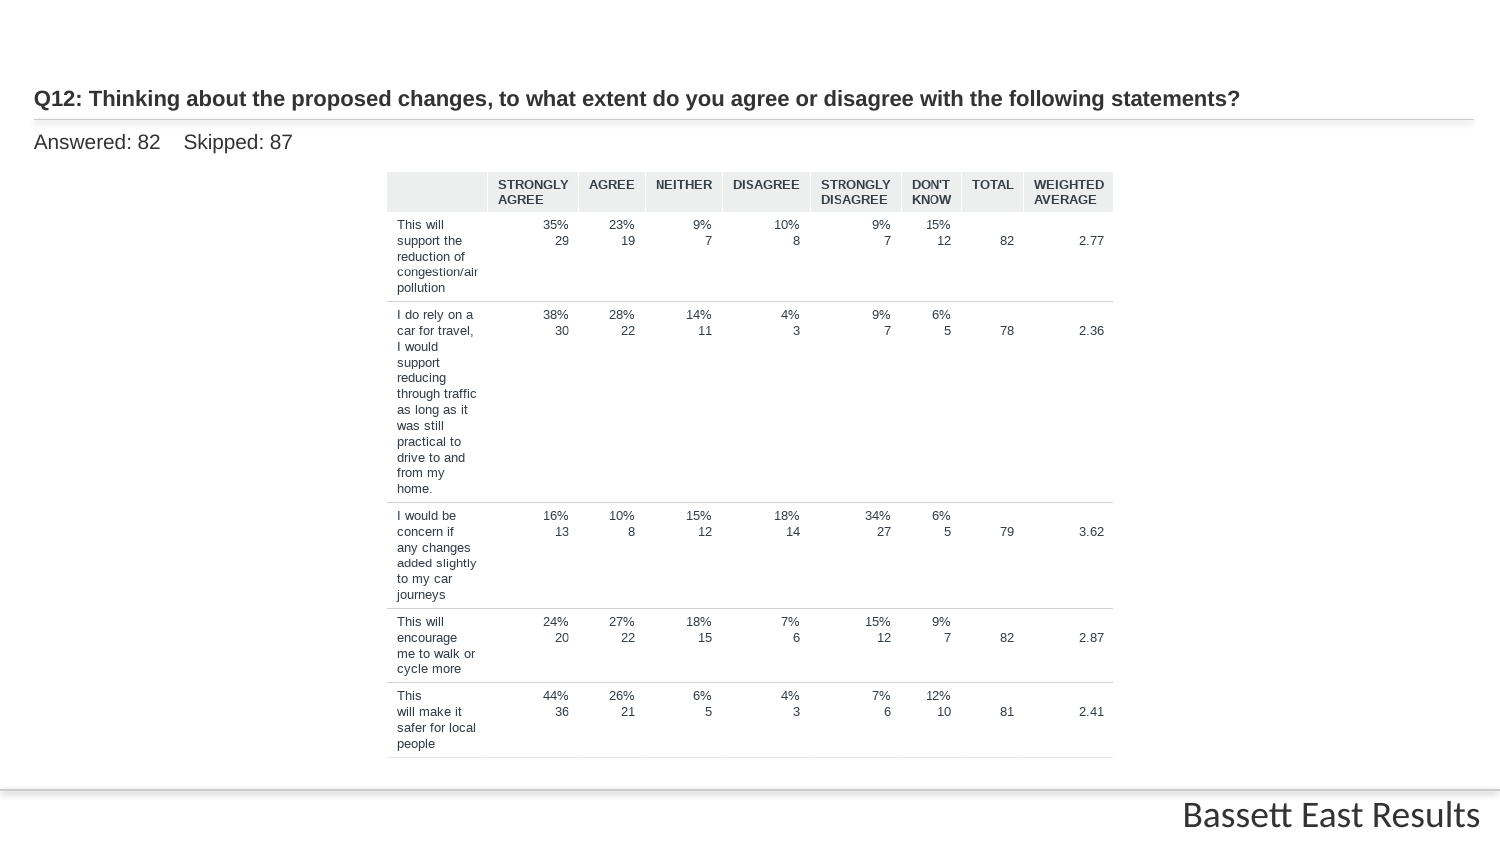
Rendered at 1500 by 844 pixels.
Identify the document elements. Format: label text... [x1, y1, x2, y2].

title Q12: Thinking about the proposed changes, to what extent do you agree or disagree with the following statements? [18, 54, 1369, 119]
picture [386, 171, 1114, 758]
list Answered: 82 Skipped: 87 [18, 120, 894, 162]
text_box Bassett East Results [1167, 783, 1500, 843]
